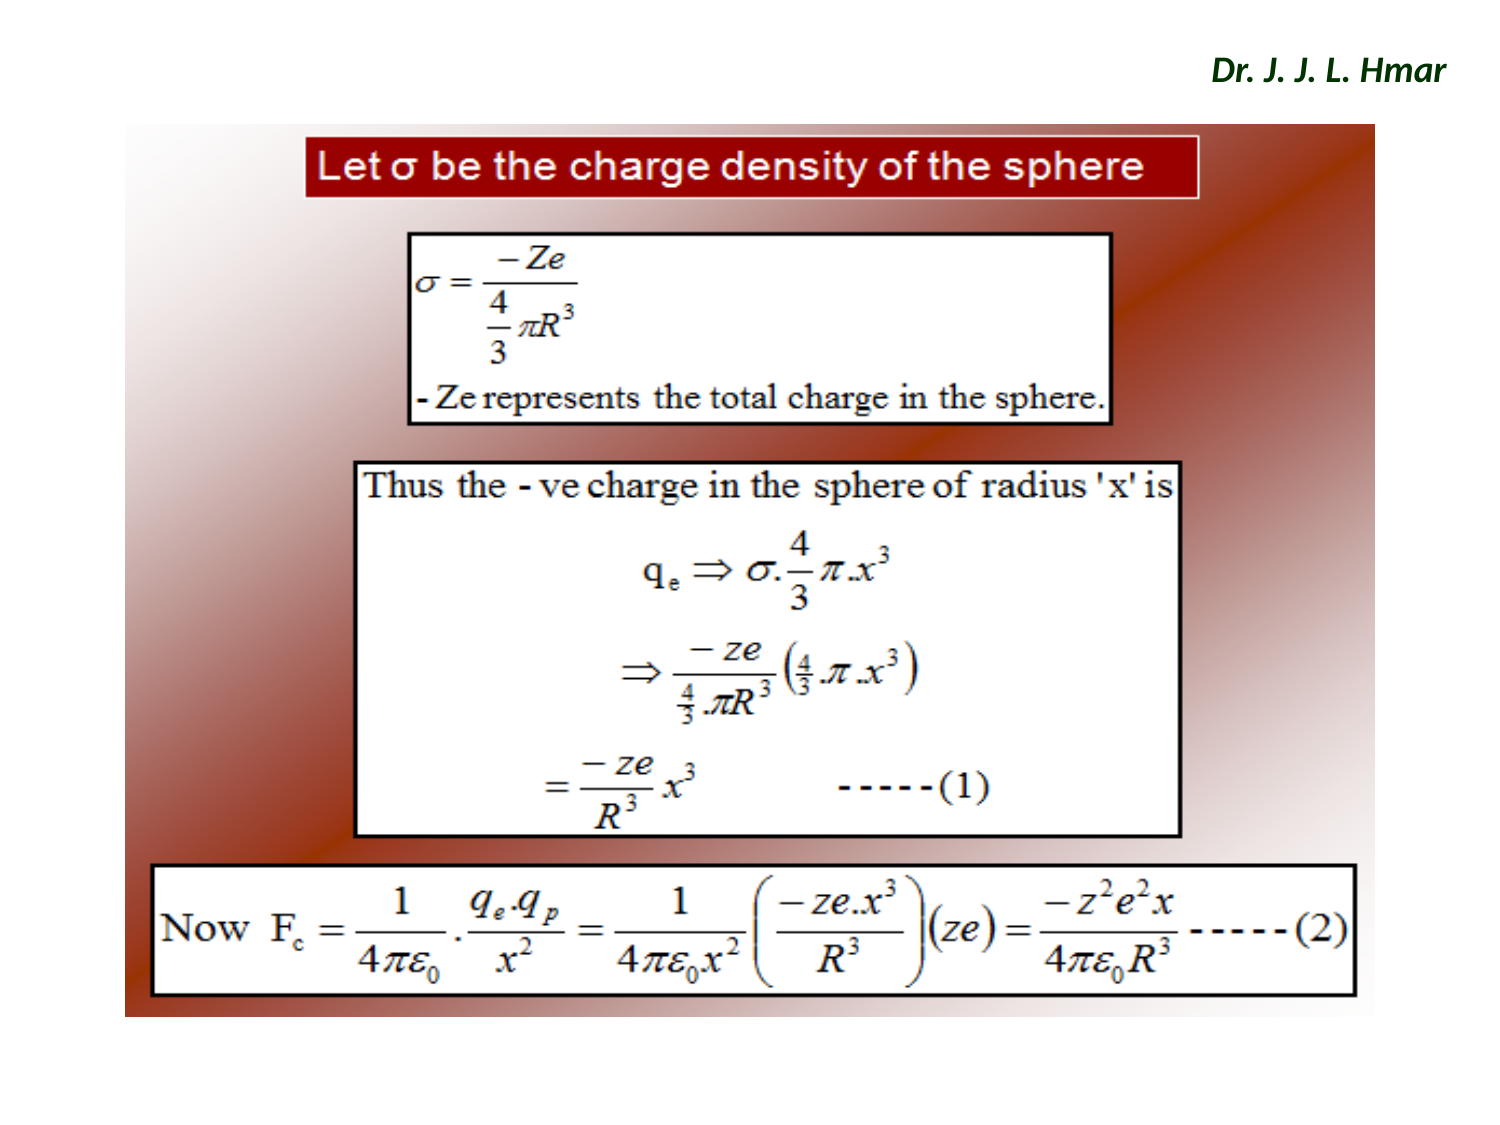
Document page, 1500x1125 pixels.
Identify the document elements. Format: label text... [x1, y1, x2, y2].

picture [124, 124, 1376, 1018]
text_box Dr. J. J. L. Hmar [1188, 37, 1471, 98]
